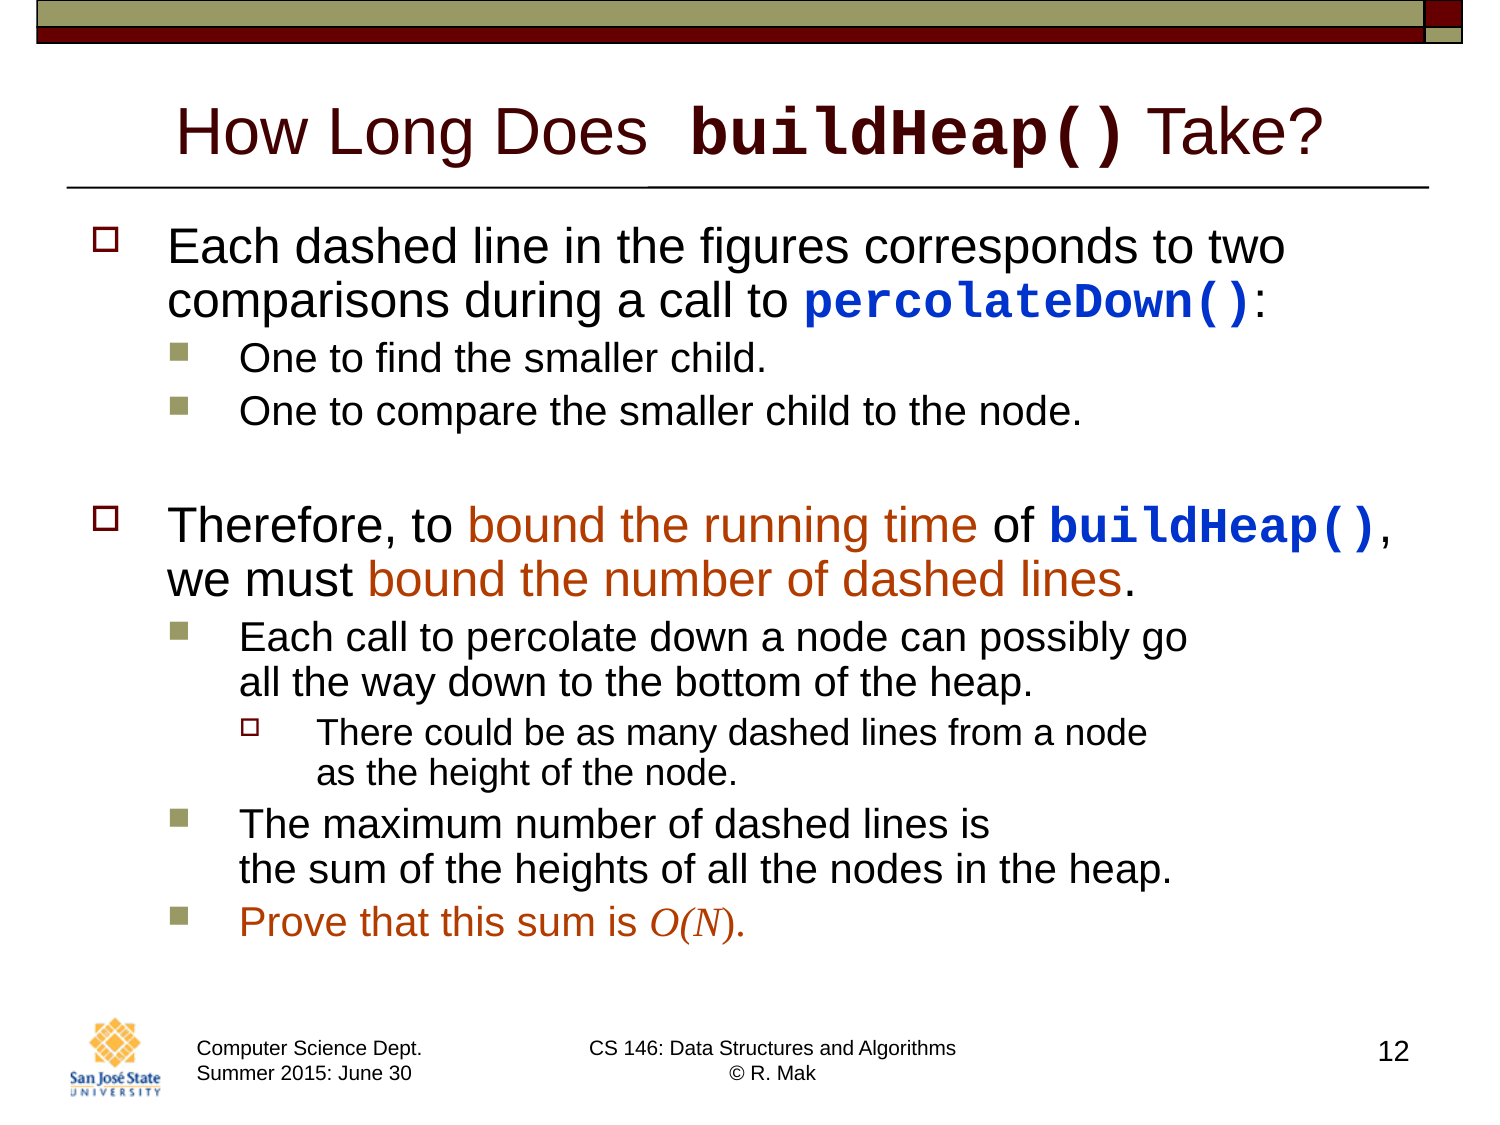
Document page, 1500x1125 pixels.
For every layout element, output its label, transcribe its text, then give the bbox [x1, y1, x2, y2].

slide_number 12 [1112, 1025, 1425, 1100]
picture [60, 1012, 166, 1112]
list Each dashed line in the figures corresponds to two comparisons during a call to percolateDown(): One to find the smaller child. One to compare the smaller child to the node. Therefore, to bound the running time of buildHeap(), we must bound the number of dashed lines. Each call to percolate down a node can possibly go all the way down to the bottom of the heap. There could be as many dashed lines from a node as the height of the node. The maximum number of dashed lines is the sum of the heights of all the nodes in the heap. Prove that this sum is O(N). [75, 212, 1425, 1006]
title How Long Does buildHeap() Take? [75, 67, 1425, 175]
